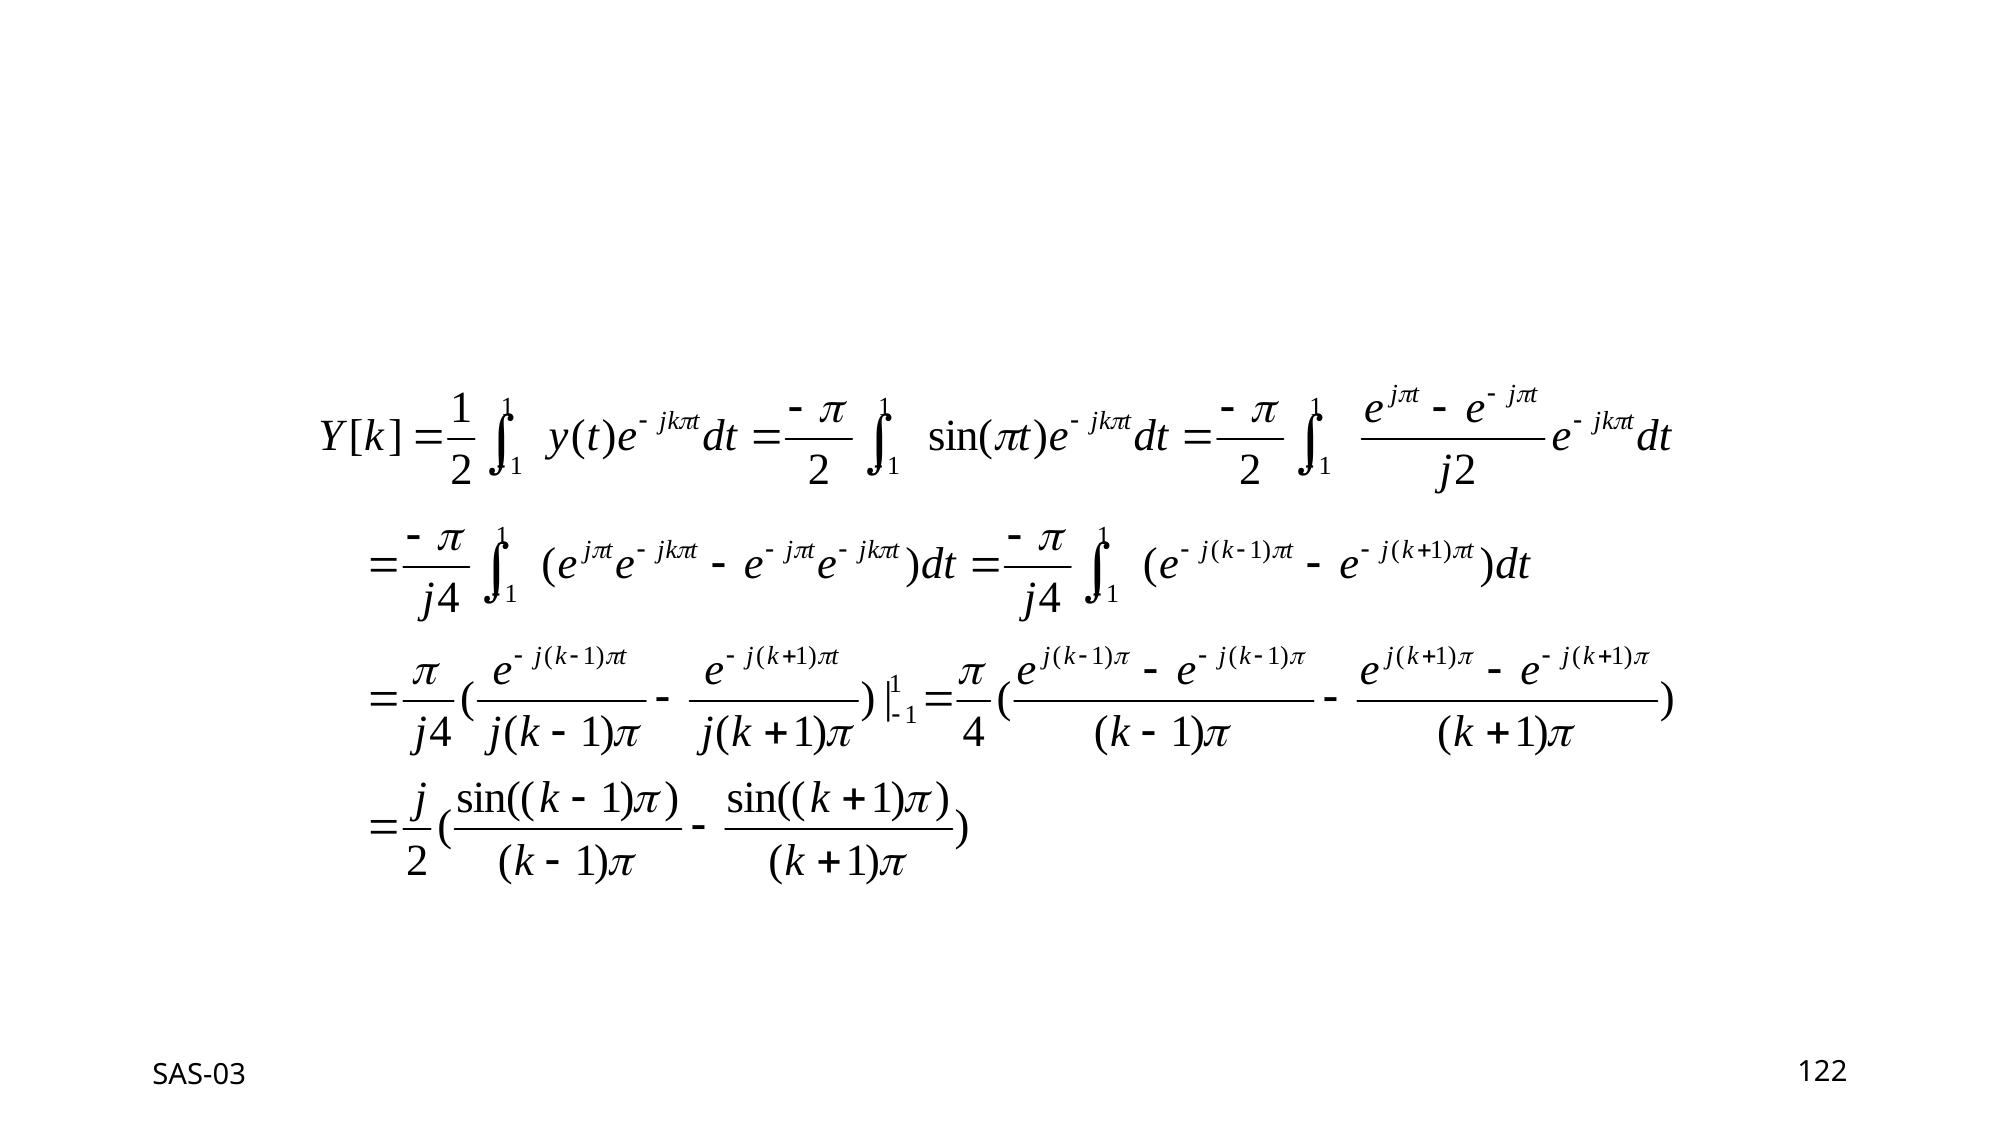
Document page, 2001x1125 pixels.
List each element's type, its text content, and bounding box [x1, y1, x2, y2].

slide_number 122 [1412, 1042, 1863, 1103]
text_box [314, 373, 1683, 894]
slide_number SAS-03 [137, 1042, 588, 1103]
